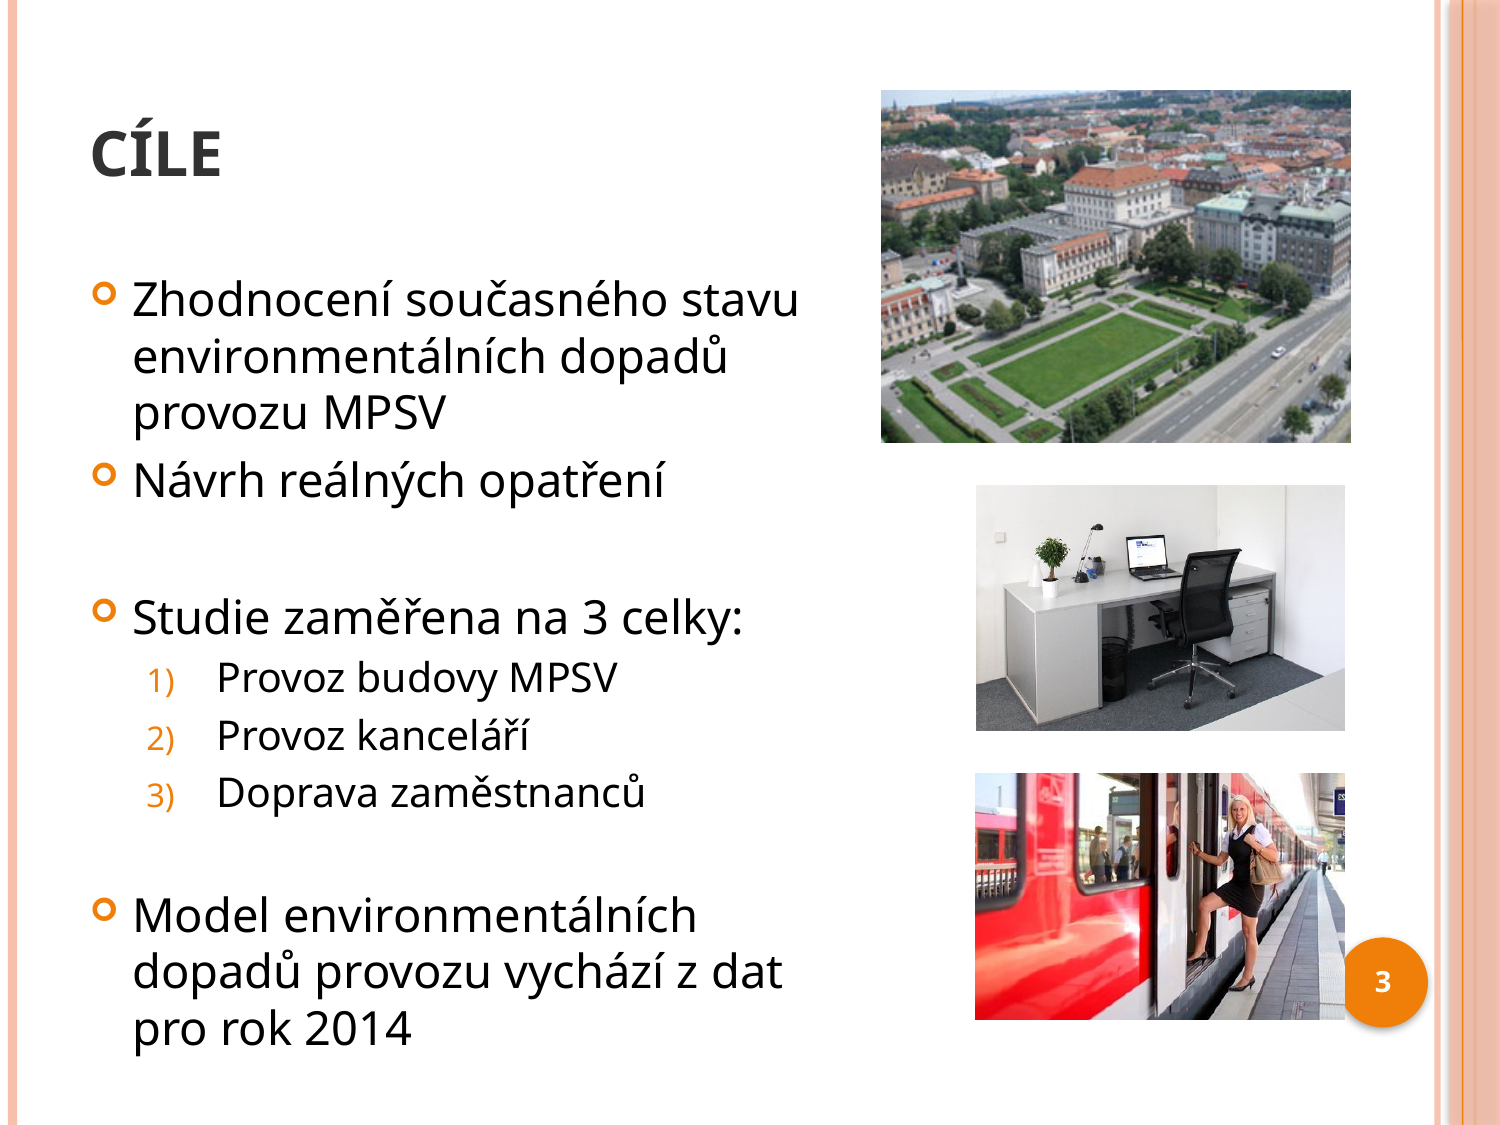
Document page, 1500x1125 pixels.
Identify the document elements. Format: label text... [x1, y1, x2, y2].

picture [880, 90, 1351, 444]
slide_number 3 [1346, 940, 1434, 1027]
picture [975, 773, 1345, 1021]
title Cíle [75, 45, 1300, 197]
list Zhodnocení současného stavu environmentálních dopadů provozu MPSV Návrh reálných opatření Studie zaměřena na 3 celky: Provoz budovy MPSV Provoz kanceláří Doprava zaměstnanců Model environmentálních dopadů provozu vychází z dat pro rok 2014 [75, 262, 880, 1062]
picture [976, 484, 1346, 732]
